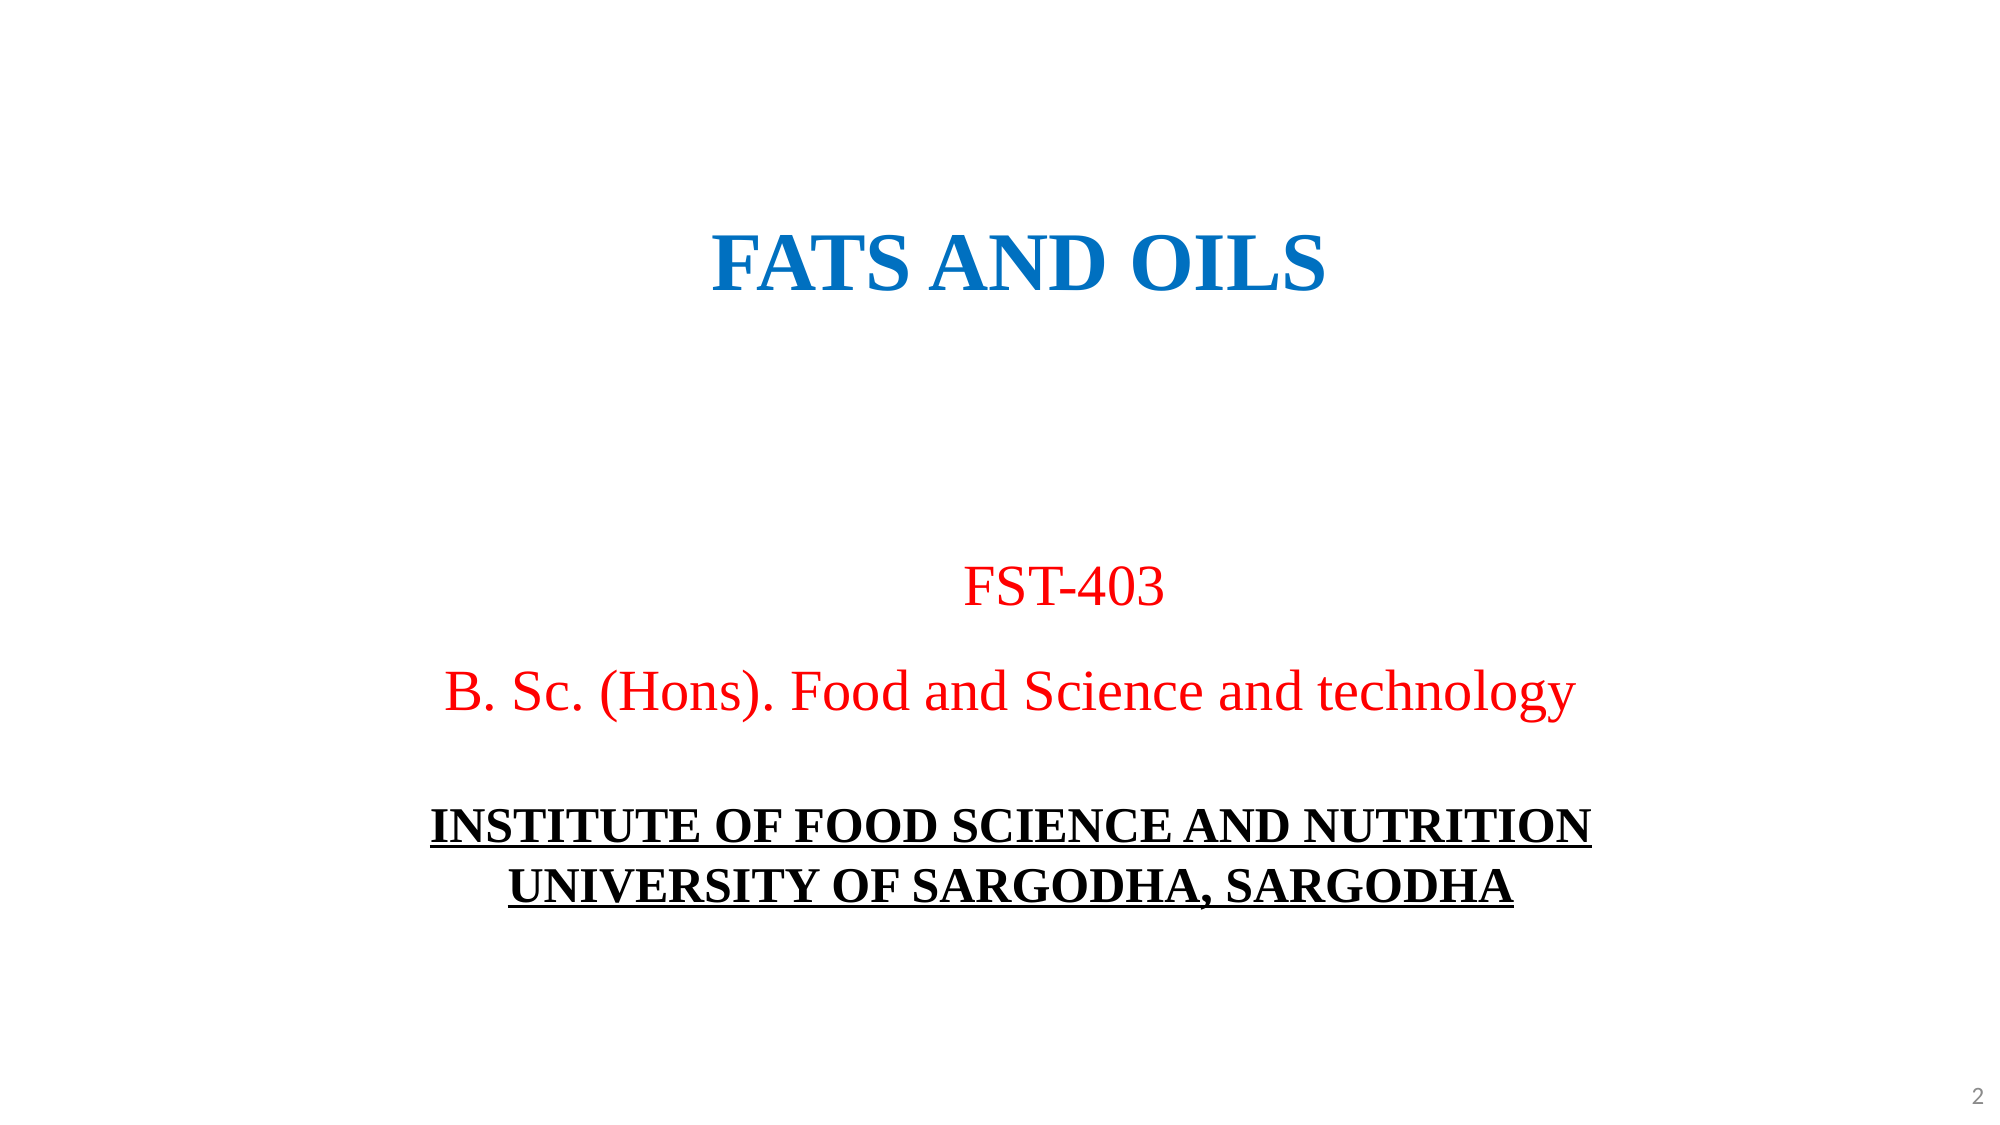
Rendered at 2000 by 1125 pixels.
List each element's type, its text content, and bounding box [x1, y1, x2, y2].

subtitle FST-403 B. Sc. (Hons). Food and Science and technology INSTITUTE OF FOOD SCIENCE AND NUTRITION UNIVERSITY OF SARGODHA, SARGODHA [48, 399, 1974, 1125]
slide_number 2 [1549, 1065, 2000, 1125]
title FATS AND OILS [43, 162, 2000, 315]
